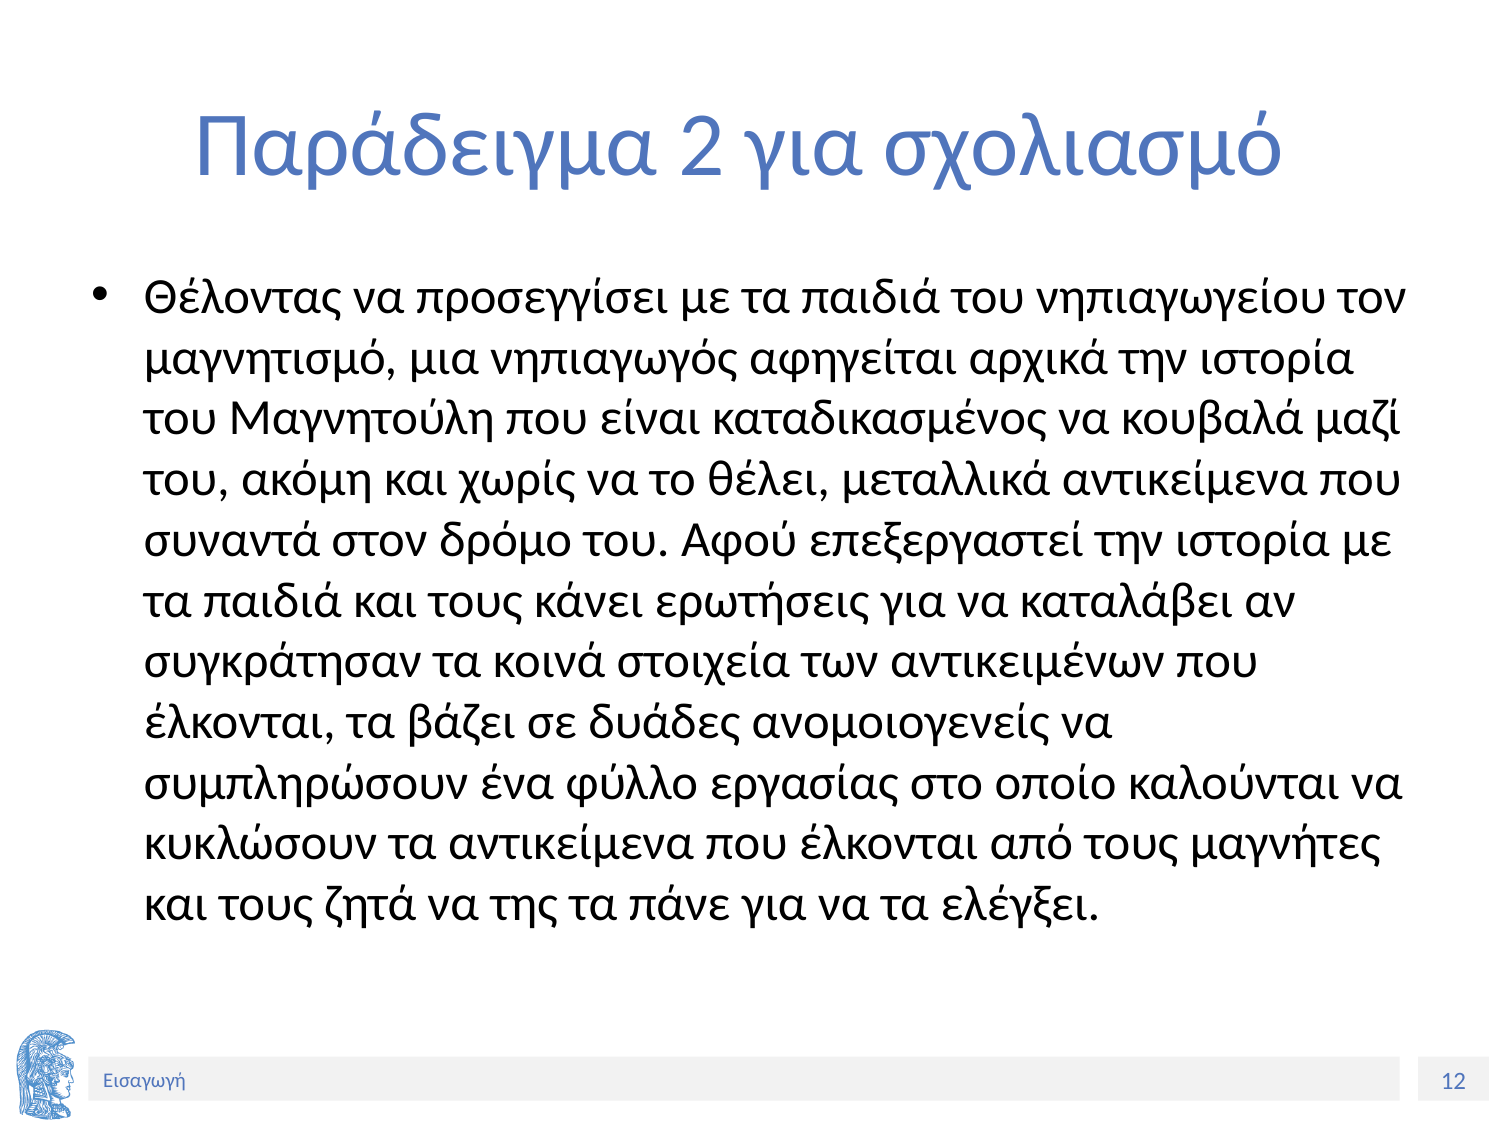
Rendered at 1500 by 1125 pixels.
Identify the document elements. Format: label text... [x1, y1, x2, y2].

list Θέλοντας να προσεγγίσει με τα παιδιά του νηπιαγωγείου τον μαγνητισμό, μια νηπιαγωγός αφηγείται αρχικά την ιστορία του Μαγνητούλη που είναι καταδικασμένος να κουβαλά μαζί του, ακόμη και χωρίς να το θέλει, μεταλλικά αντικείμενα που συναντά στον δρόμο του. Αφού επεξεργαστεί την ιστορία με τα παιδιά και τους κάνει ερωτήσεις για να καταλάβει αν συγκράτησαν τα κοινά στοιχεία των αντικειμένων που έλκονται, τα βάζει σε δυάδες ανομοιογενείς να συμπληρώσουν ένα φύλλο εργασίας στο οποίο καλούνται να κυκλώσουν τα αντικείμενα που έλκονται από τους μαγνήτες και τους ζητά να της τα πάνε για να τα ελέγξει. [76, 255, 1427, 998]
title Παράδειγμα 2 για σχολιασμό [75, 45, 1425, 233]
picture [9, 1026, 81, 1120]
